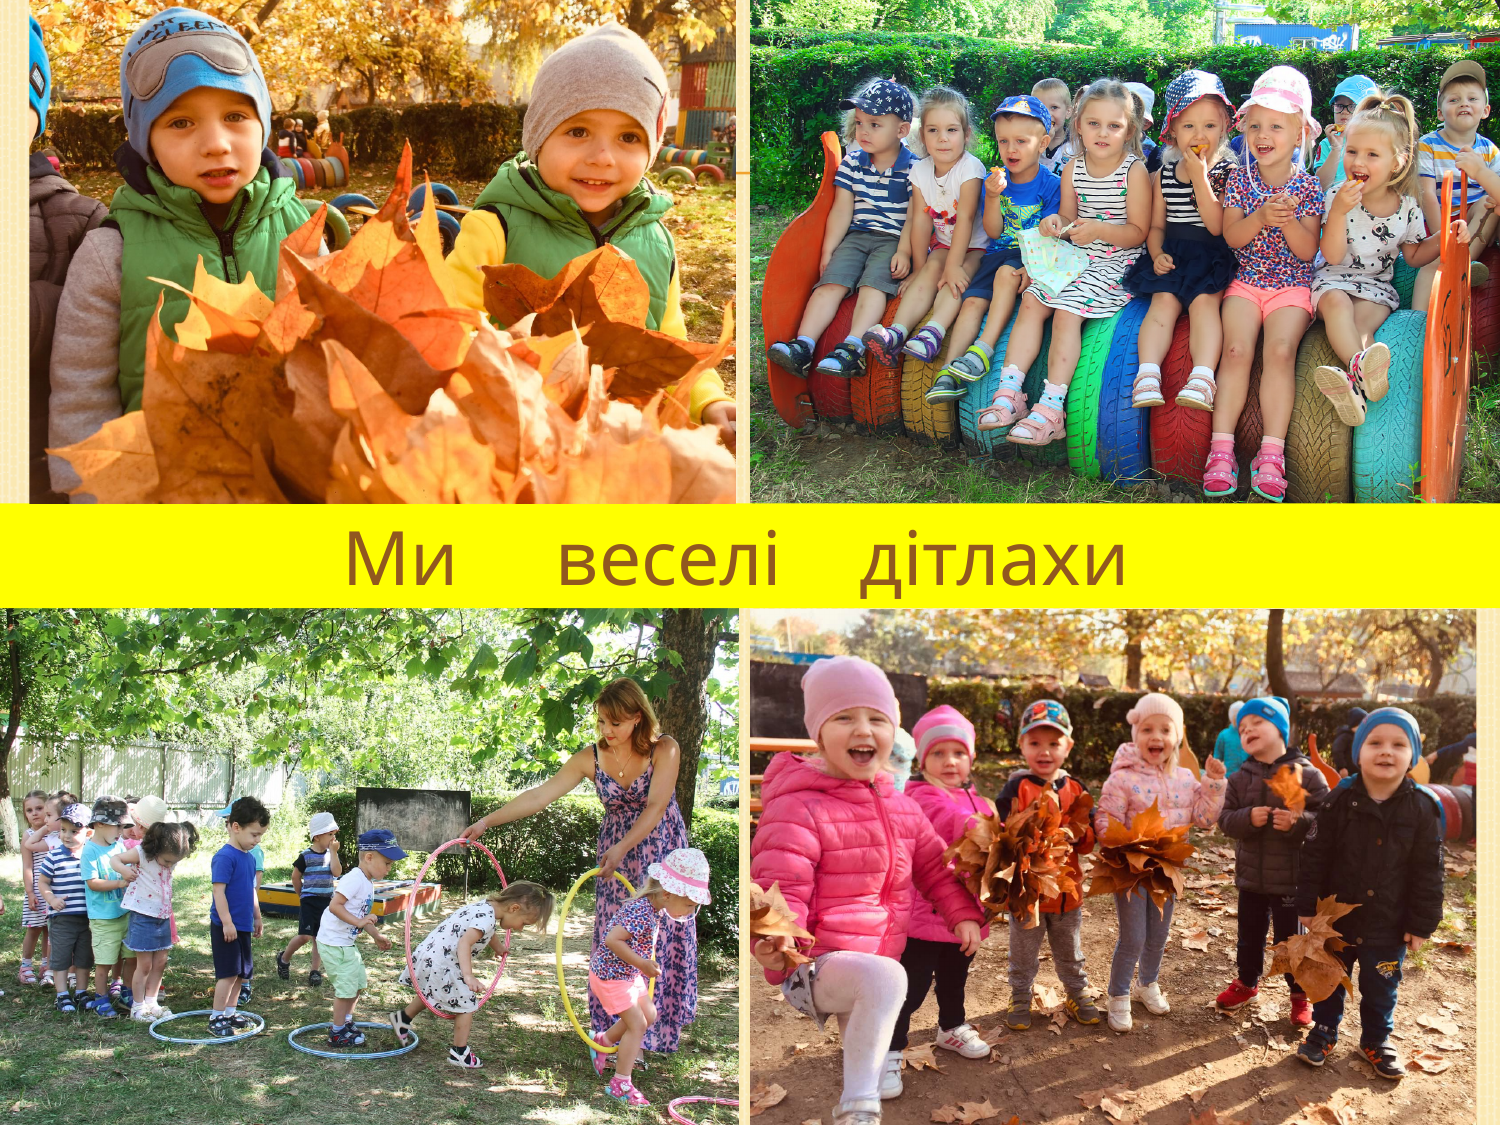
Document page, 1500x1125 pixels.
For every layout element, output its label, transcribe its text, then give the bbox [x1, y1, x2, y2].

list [0, 604, 739, 1125]
picture [29, 0, 737, 504]
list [749, 0, 1500, 504]
picture [749, 609, 1477, 1125]
text_box Ми веселі дітлахи [0, 503, 1500, 609]
